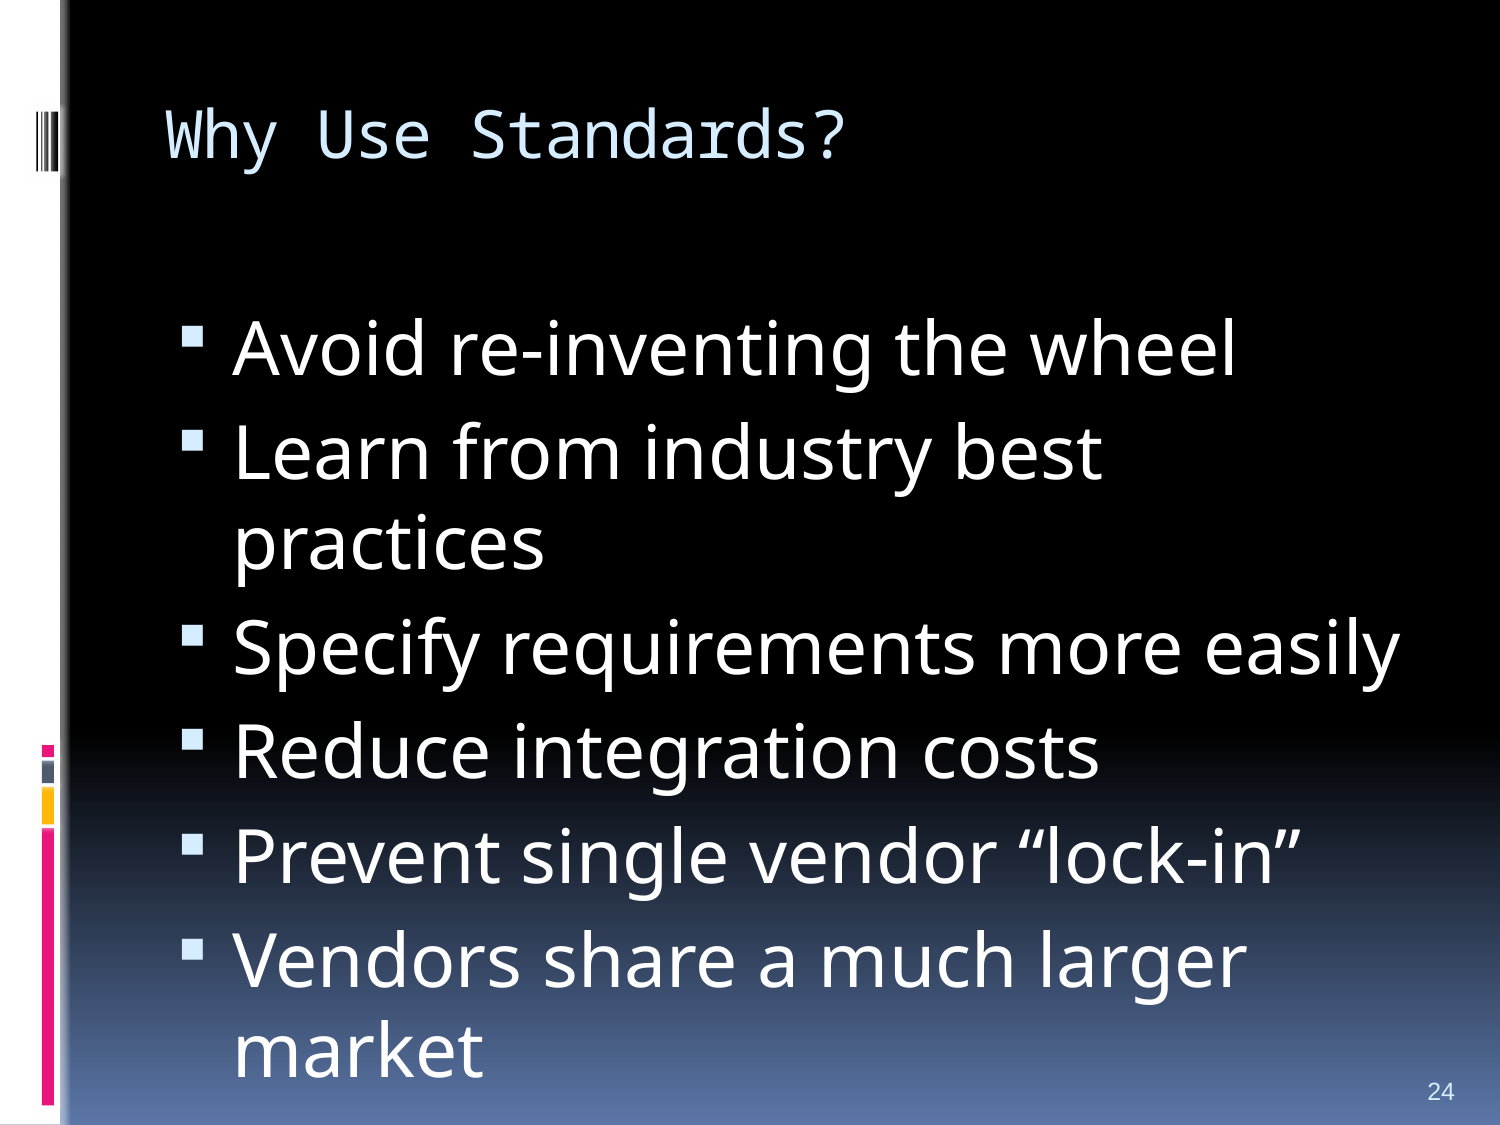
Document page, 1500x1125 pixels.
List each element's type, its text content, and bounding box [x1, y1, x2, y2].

slide_number 24 [1412, 1052, 1488, 1113]
title Why Use Standards? [150, 83, 1425, 234]
list Avoid re-inventing the wheel Learn from industry best practices Specify requirements more easily Reduce integration costs Prevent single vendor “lock-in” Vendors share a much larger market [150, 292, 1425, 1043]
